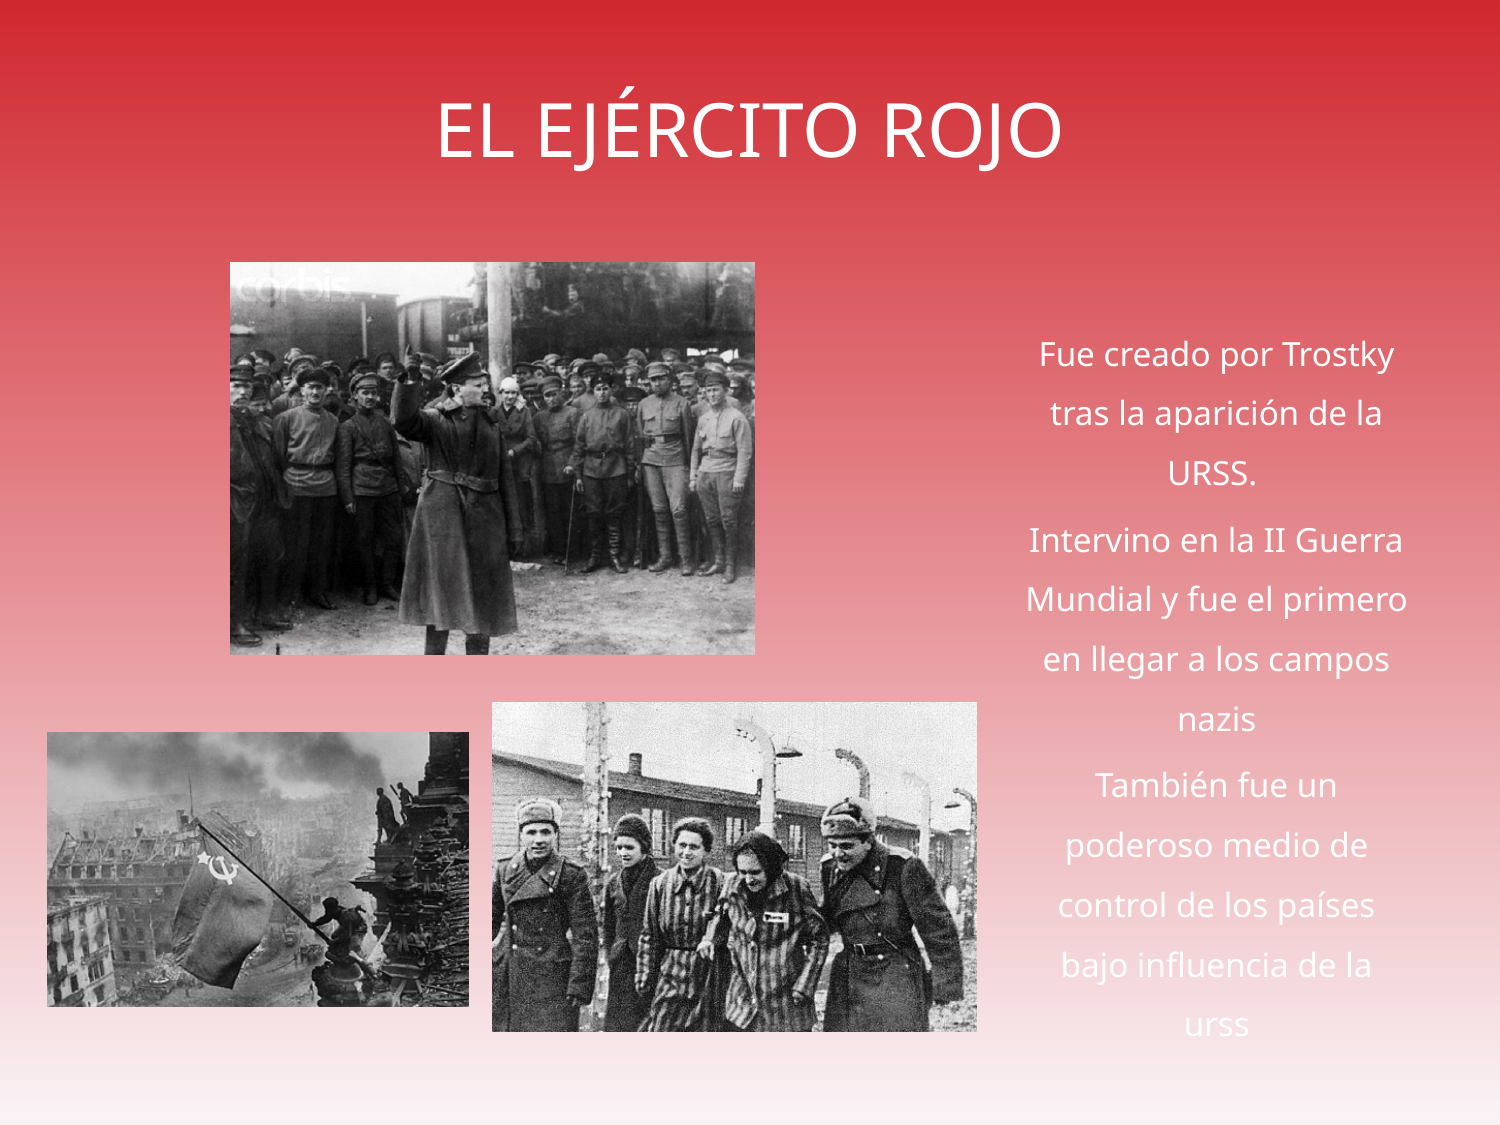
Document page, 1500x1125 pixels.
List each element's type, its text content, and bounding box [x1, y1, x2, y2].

picture [47, 731, 469, 1007]
list Fue creado por Trostky tras la aparición de la URSS. Intervino en la II Guerra Mundial y fue el primero en llegar a los campos nazis También fue un poderoso medio de control de los países bajo influencia de la urss [1008, 262, 1425, 1094]
picture [230, 262, 755, 655]
picture [492, 702, 977, 1032]
title EL EJÉRCITO ROJO [75, 75, 1425, 181]
